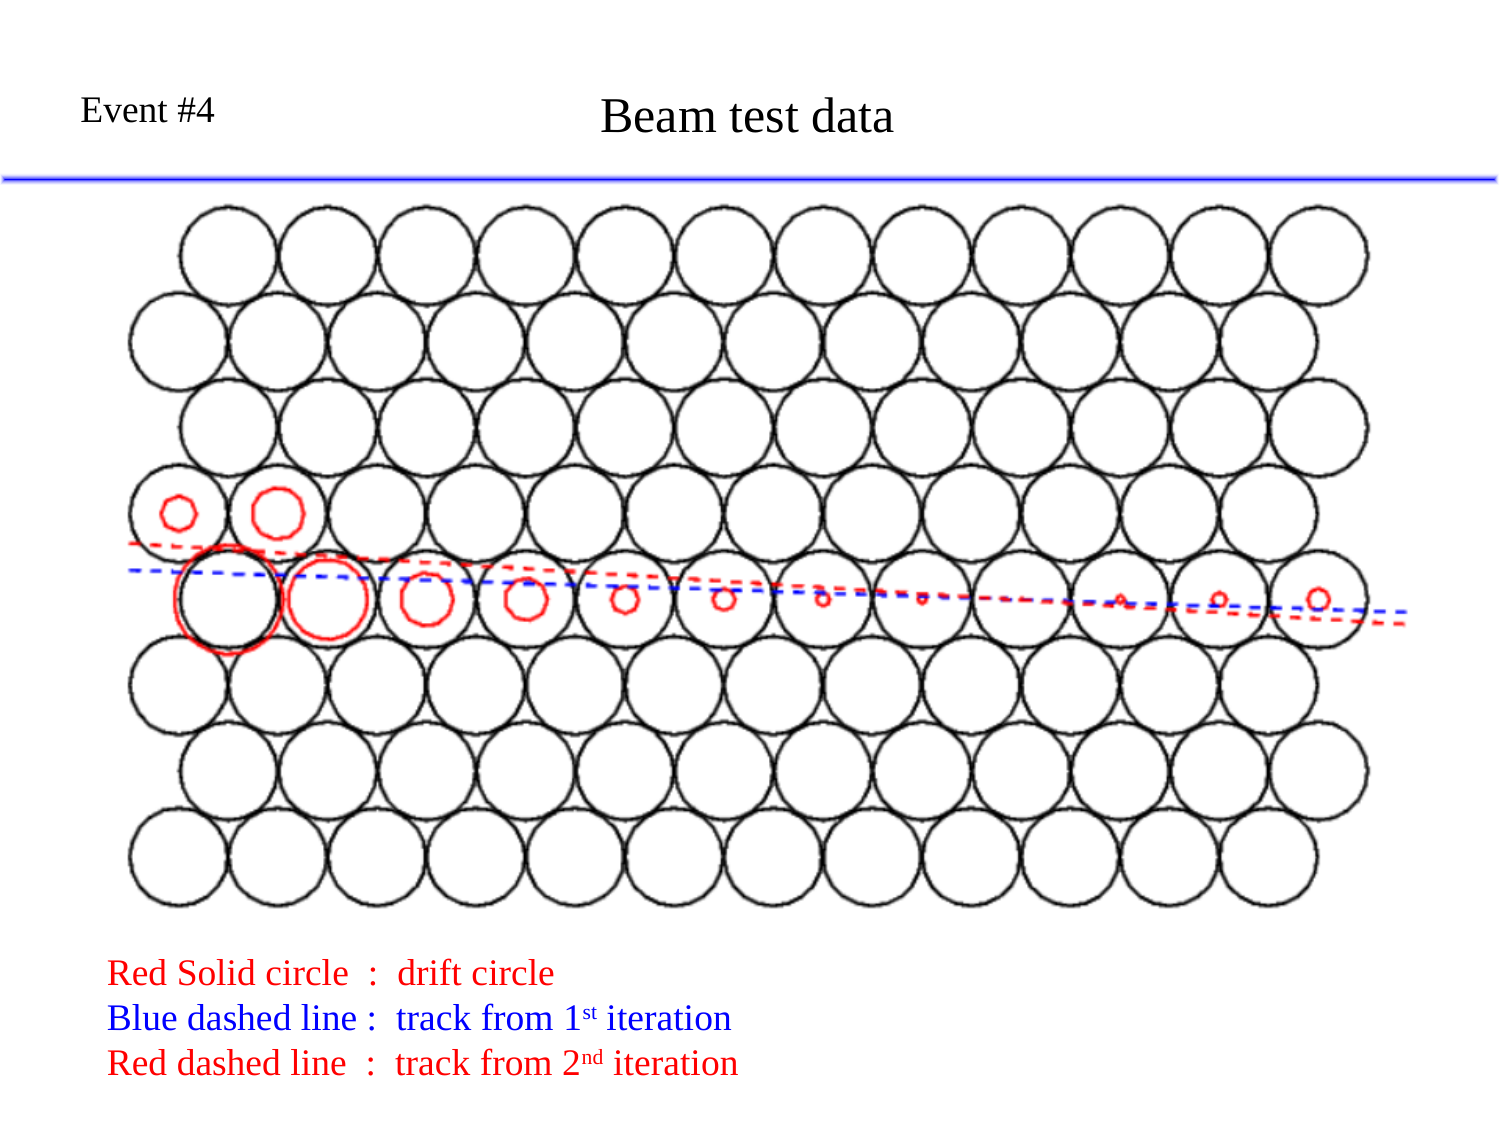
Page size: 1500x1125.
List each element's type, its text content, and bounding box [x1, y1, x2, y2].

text_box Event #4 [65, 78, 240, 138]
text_box [0, 172, 1500, 185]
text_box Red Solid circle : drift circle Blue dashed line : track from 1st iteration Red dashed line : track from 2nd iteration [92, 951, 764, 1091]
picture [89, 182, 1411, 943]
text_box Beam test data [585, 74, 911, 150]
